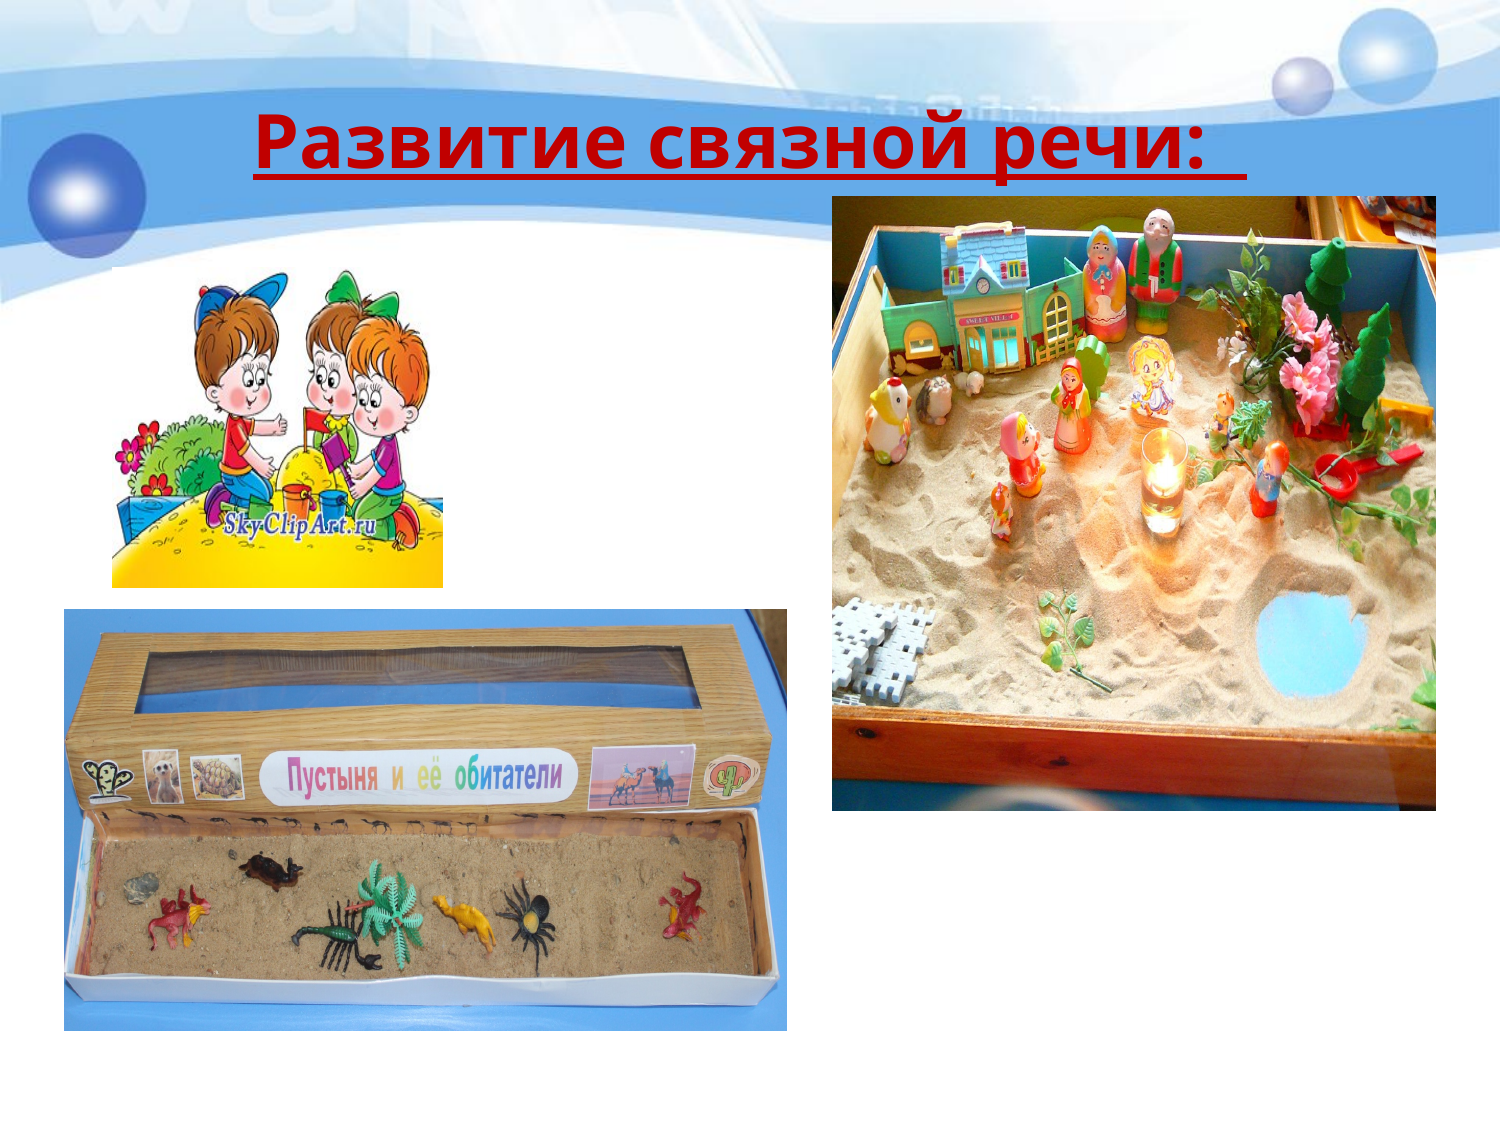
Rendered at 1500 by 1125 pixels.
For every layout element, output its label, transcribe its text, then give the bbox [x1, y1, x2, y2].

title Развитие связной речи: [74, 44, 1426, 233]
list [111, 266, 443, 588]
picture [0, 0, 1500, 1125]
